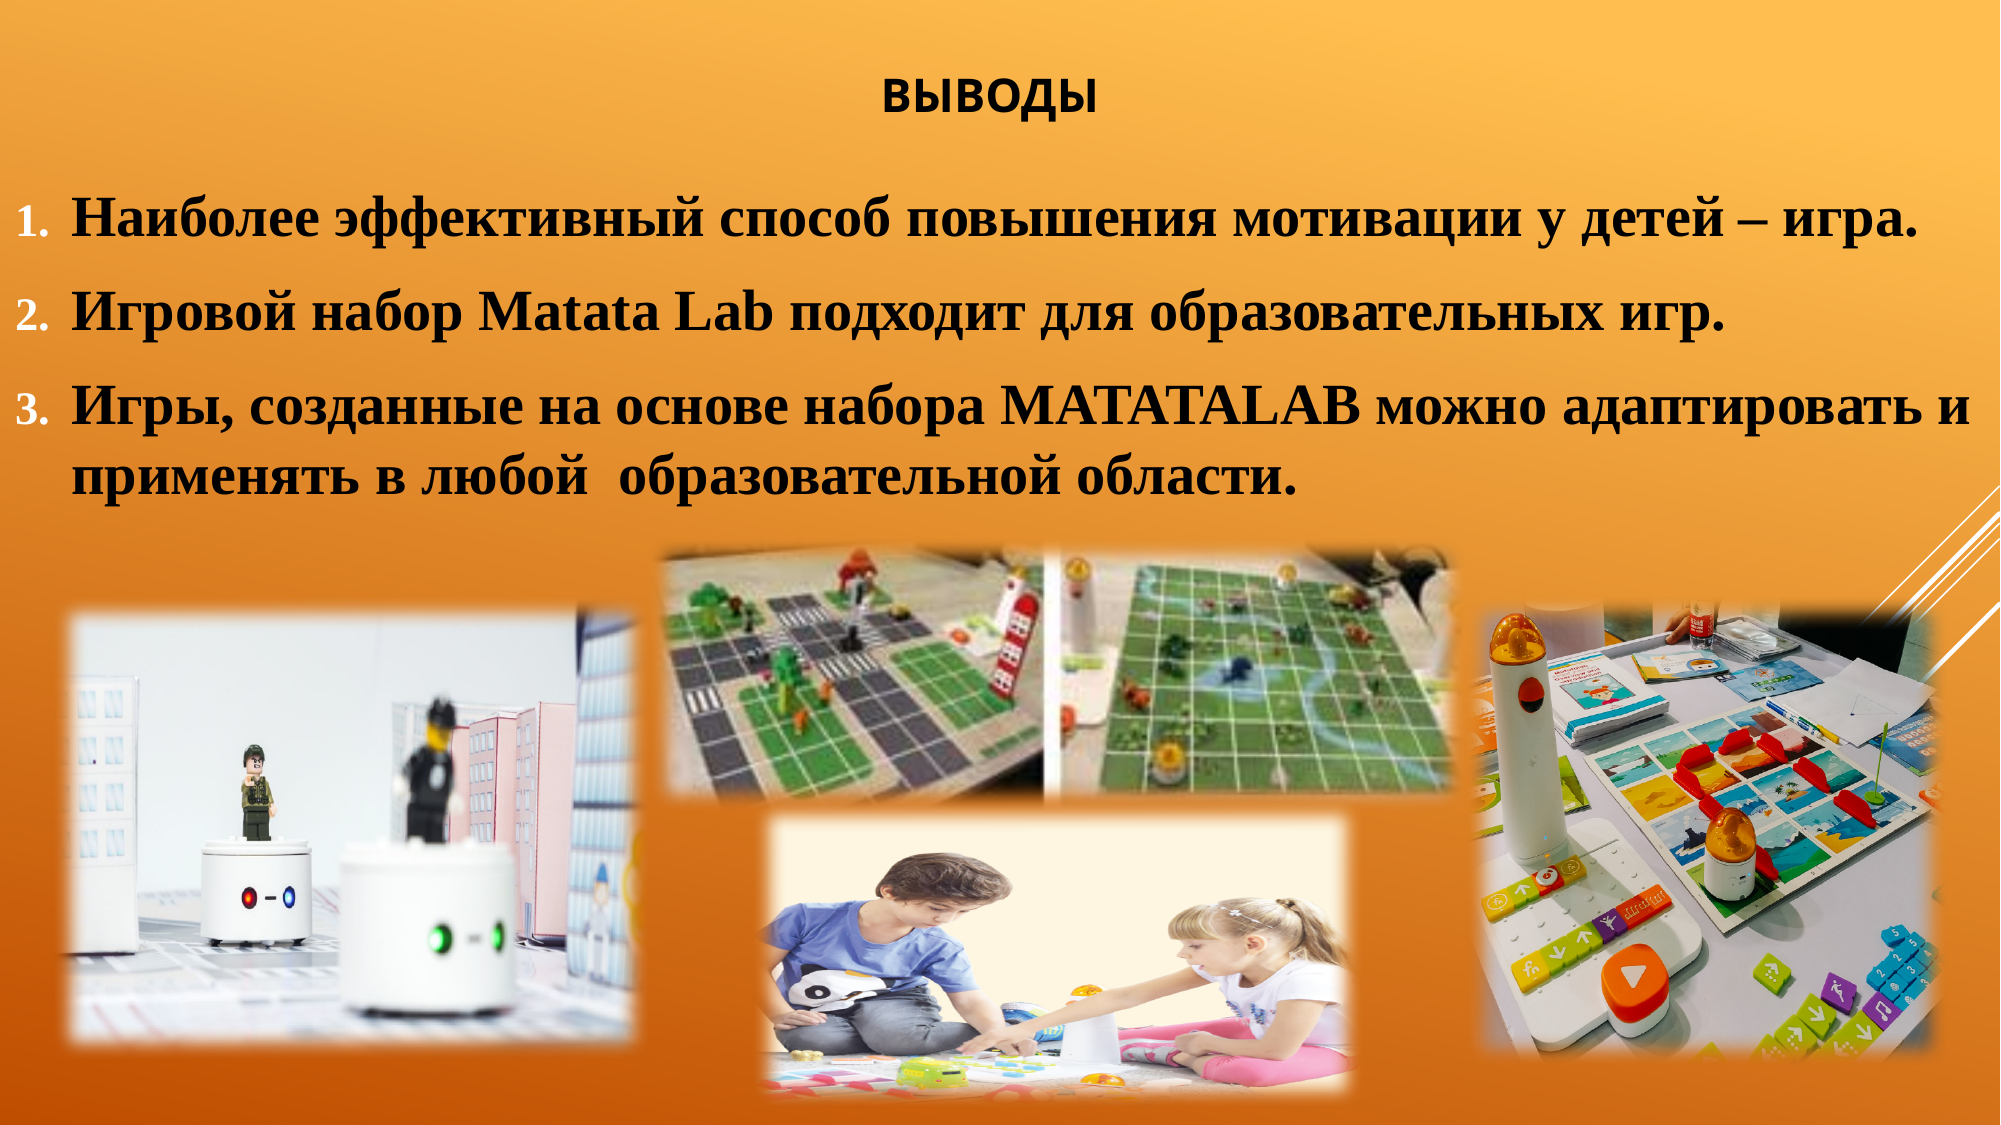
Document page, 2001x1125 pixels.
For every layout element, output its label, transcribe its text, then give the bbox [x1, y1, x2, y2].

list Наиболее эффективный способ повышения мотивации у детей – игра. Игровой набор Matata Lab подходит для образовательных игр. Игры, созданные на основе набора MATATALAB можно адаптировать и применять в любой образовательной области. [0, 145, 2000, 539]
title Выводы [52, 58, 1927, 145]
picture [1465, 594, 1948, 1067]
picture [750, 797, 1364, 1109]
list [649, 538, 1466, 811]
picture [52, 594, 650, 1062]
